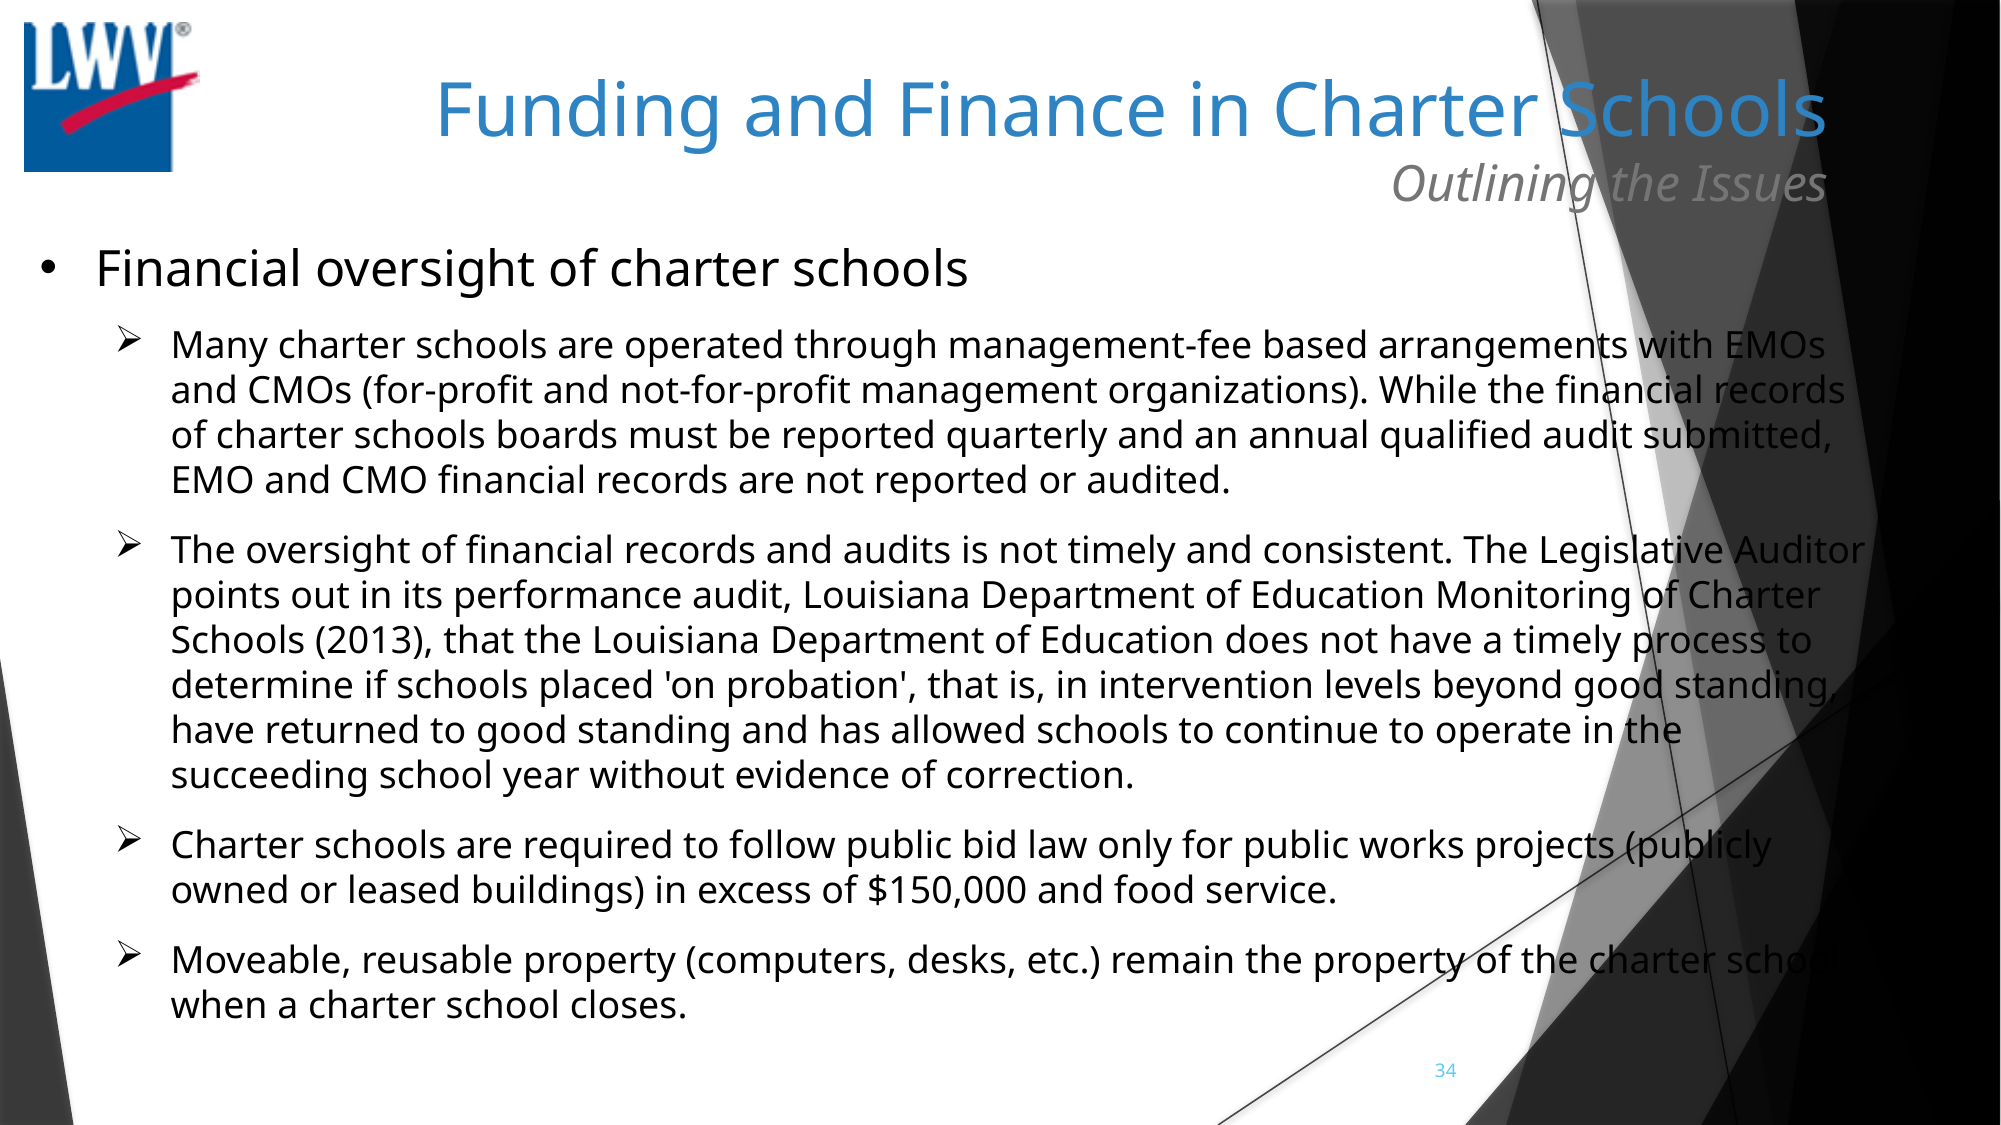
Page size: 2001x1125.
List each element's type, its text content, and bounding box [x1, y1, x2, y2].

text_box <number> [1359, 1041, 1472, 1102]
text_box Financial oversight of charter schools Many charter schools are operated through management-fee based arrangements with EMOs and CMOs (for-profit and not-for-profit management organizations). While the financial records of charter schools boards must be reported quarterly and an annual qualified audit submitted, EMO and CMO financial records are not reported or audited. The oversight of financial records and audits is not timely and consistent. The Legislative Auditor points out in its performance audit, Louisiana Department of Education Monitoring of Charter Schools (2013), that the Louisiana Department of Education does not have a timely process to determine if schools placed 'on probation', that is, in intervention levels beyond good standing, have returned to good standing and has allowed schools to continue to operate in the succeeding school year without evidence of correction. Charter schools are required to follow public bid law only for public works projects (publicly owned or leased buildings) in excess of $150,000 and food service. Moveable, reusable property (computers, desks, etc.) remain the property of the charter school when a charter school closes. [24, 228, 1907, 1034]
picture [24, 22, 201, 172]
text_box Funding and Finance in Charter Schools Outlining the Issues [298, 54, 1844, 272]
